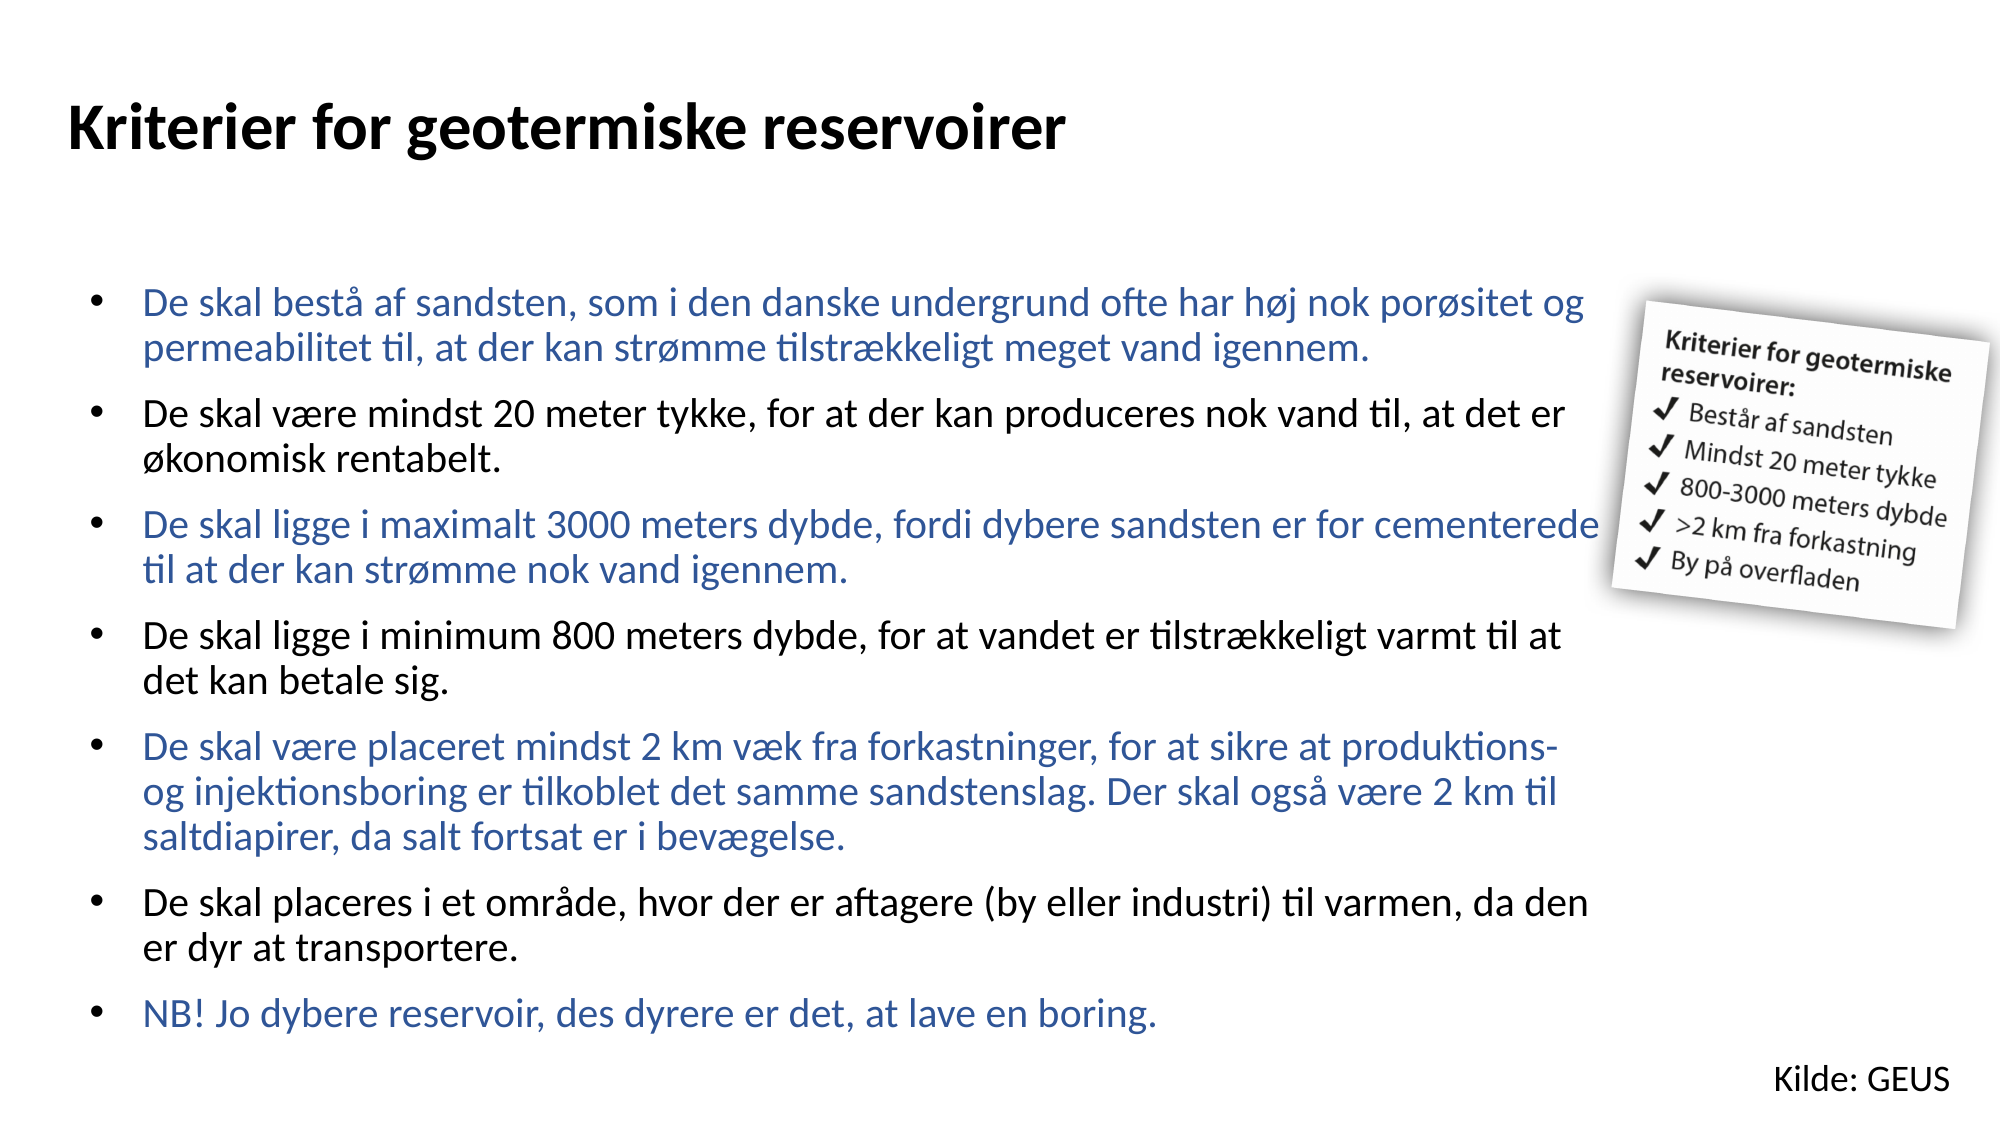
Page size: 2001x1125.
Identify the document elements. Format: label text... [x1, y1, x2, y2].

text_box Kriterier for geotermiske reservoirer [53, 48, 1727, 172]
text_box De skal bestå af sandsten, som i den danske undergrund ofte har høj nok porøsitet og permeabilitet til, at der kan strømme tilstrækkeligt meget vand igennem. De skal være mindst 20 meter tykke, for at der kan produceres nok vand til, at det er økonomisk rentabelt. De skal ligge i maximalt 3000 meters dybde, fordi dybere sandsten er for cementerede til at der kan strømme nok vand igennem. De skal ligge i minimum 800 meters dybde, for at vandet er tilstrækkeligt varmt til at det kan betale sig. De skal være placeret mindst 2 km væk fra forkastninger, for at sikre at produktions- og injektionsboring er tilkoblet det samme sandstenslag. Der skal også være 2 km til saltdiapirer, da salt fortsat er i bevægelse. De skal placeres i et område, hvor der er aftagere (by eller industri) til varmen, da den er dyr at transportere. NB! Jo dybere reservoir, des dyrere er det, at lave en boring. [71, 272, 1624, 1077]
picture [1612, 301, 1989, 629]
text_box Kilde: GEUS [1759, 1046, 1966, 1107]
